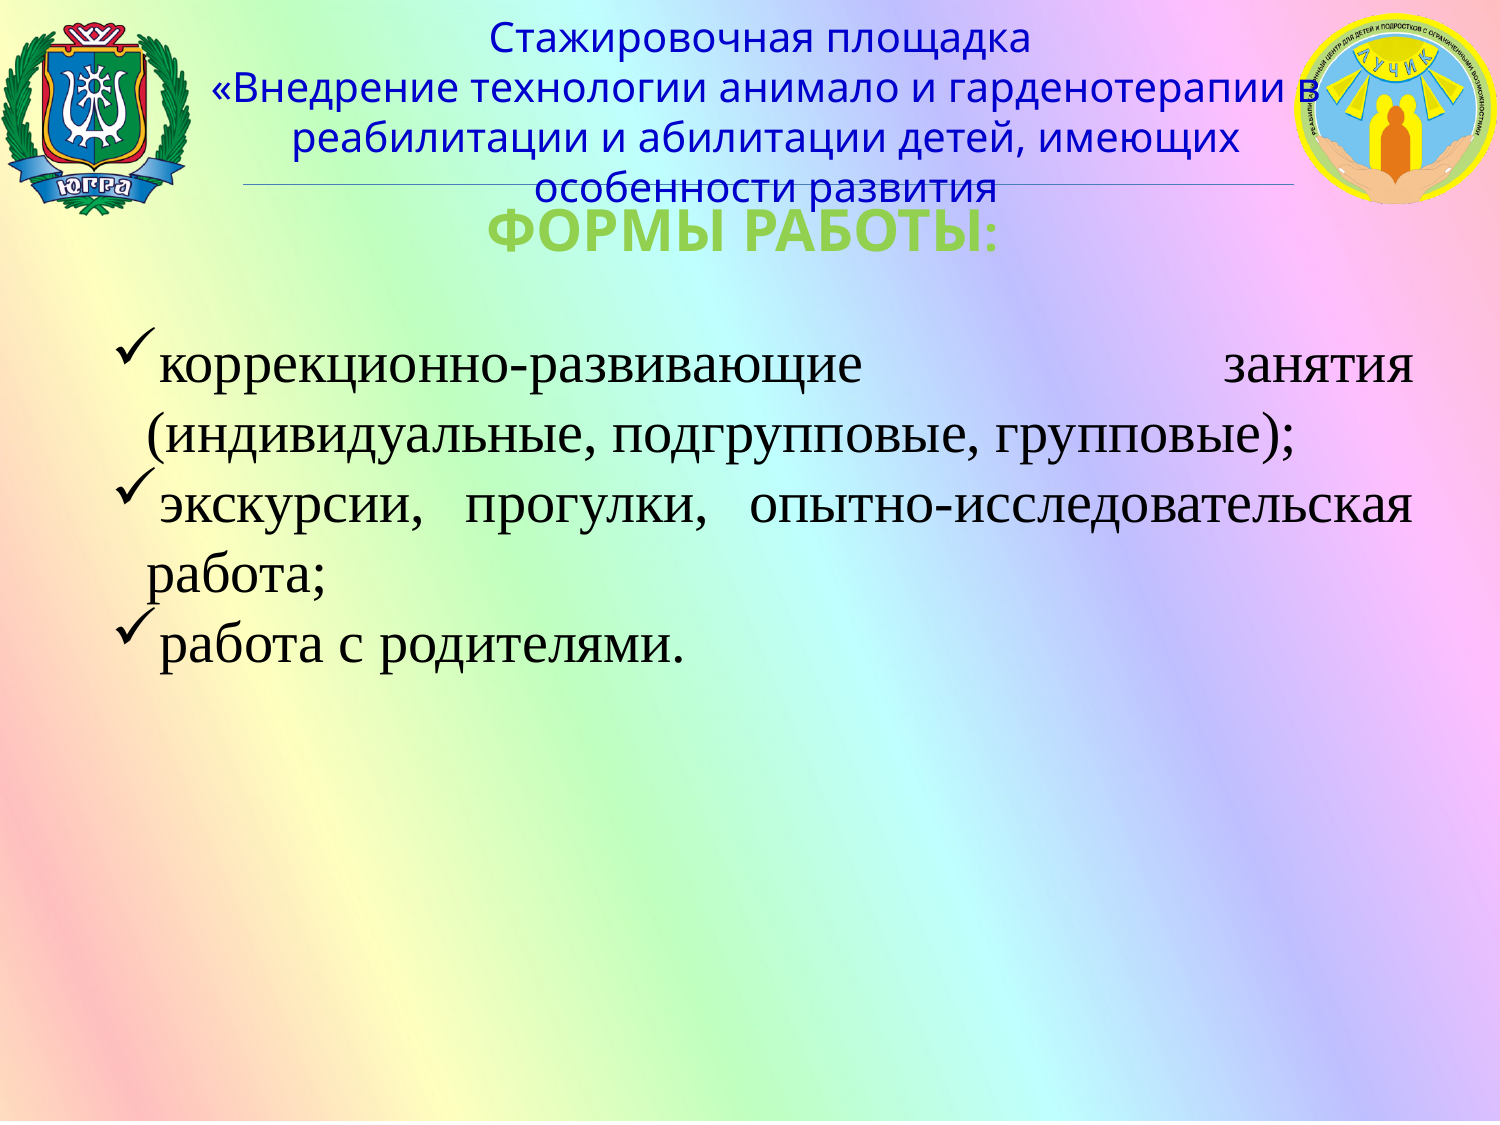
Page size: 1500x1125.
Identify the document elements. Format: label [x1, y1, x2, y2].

picture [0, 18, 191, 217]
list [0, 0, 1500, 1122]
picture [1294, 13, 1497, 204]
